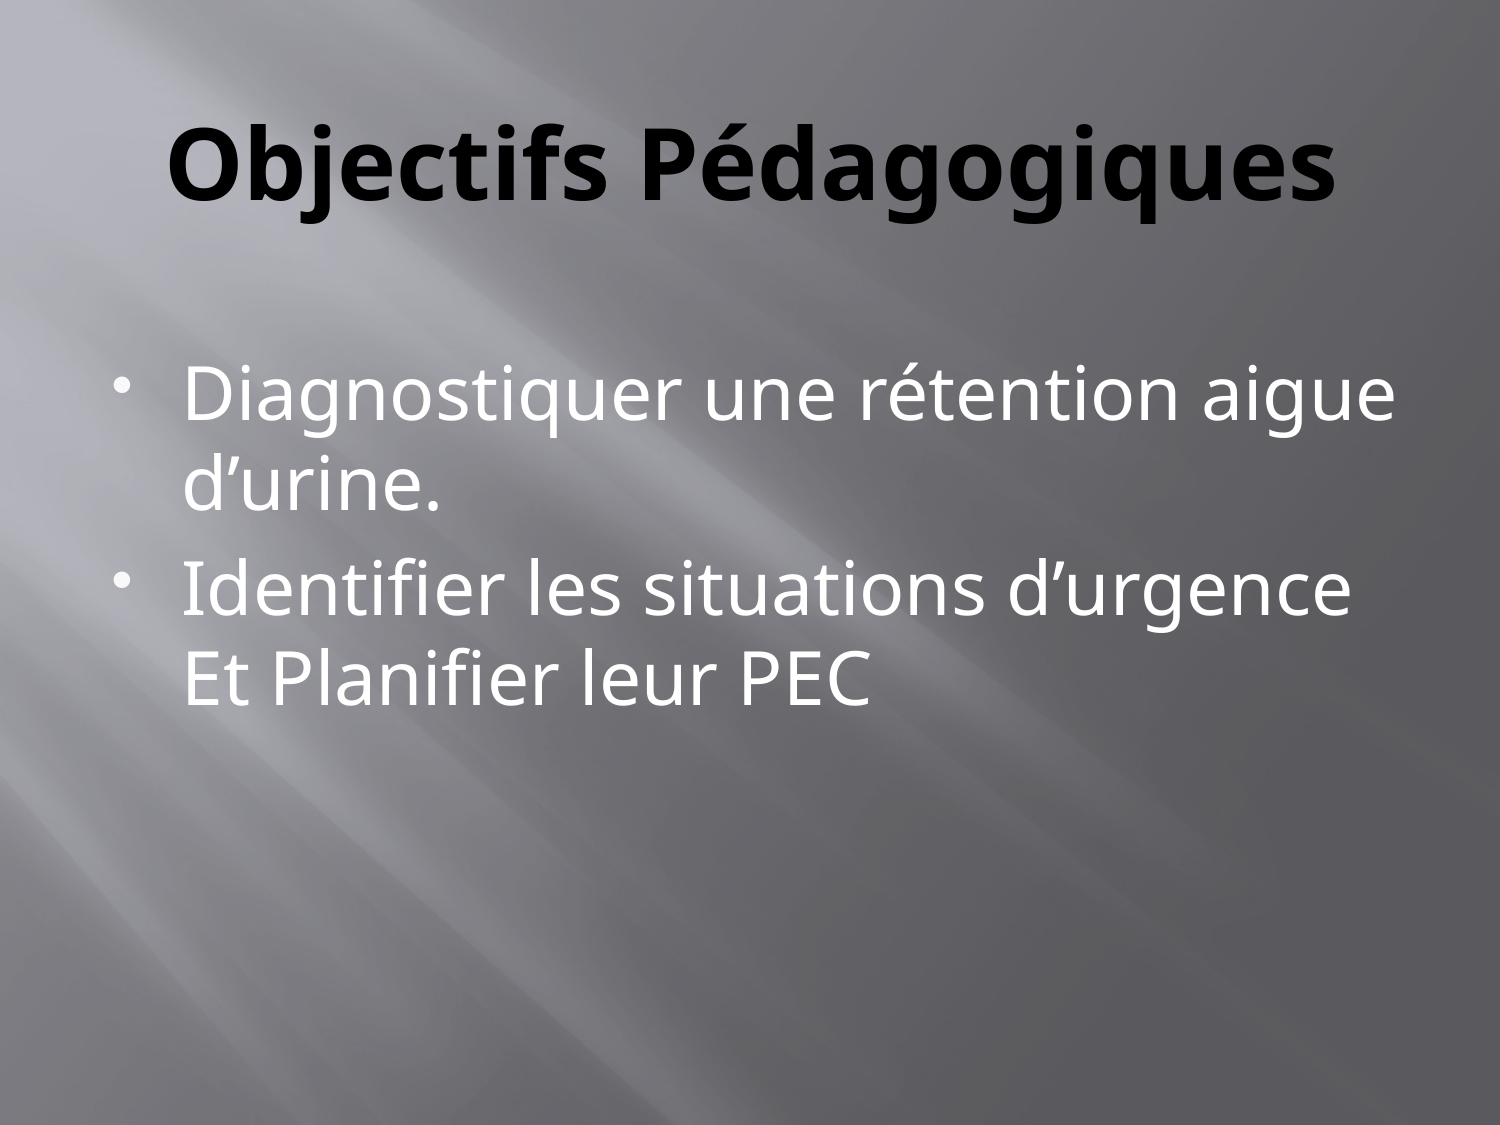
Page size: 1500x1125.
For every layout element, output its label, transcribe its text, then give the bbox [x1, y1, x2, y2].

list Diagnostiquer une rétention aigue d’urine. Identifier les situations d’urgence Et Planifier leur PEC [76, 338, 1427, 1081]
title Objectifs Pédagogiques [76, 66, 1427, 254]
